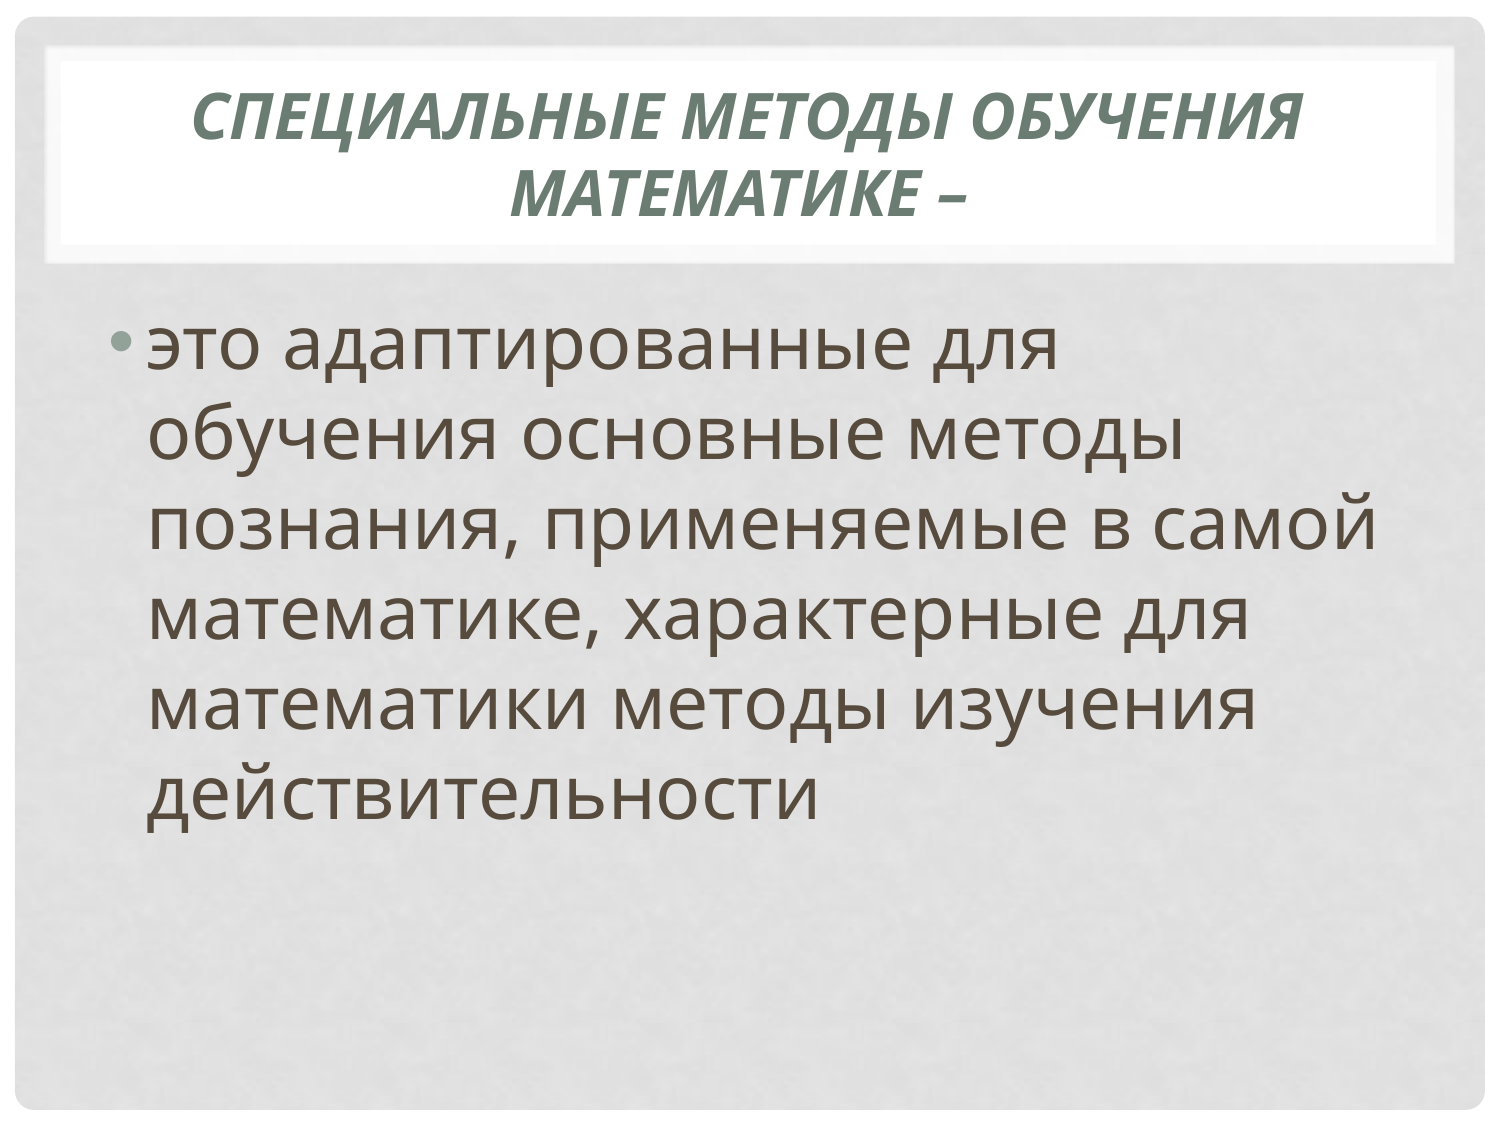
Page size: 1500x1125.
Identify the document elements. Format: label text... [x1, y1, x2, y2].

list это адаптированные для обучения основные методы познания, применяемые в самой математике, характерные для математики методы изучения действительности [75, 287, 1425, 1005]
title Специальные методы обучения математике – [69, 66, 1425, 238]
